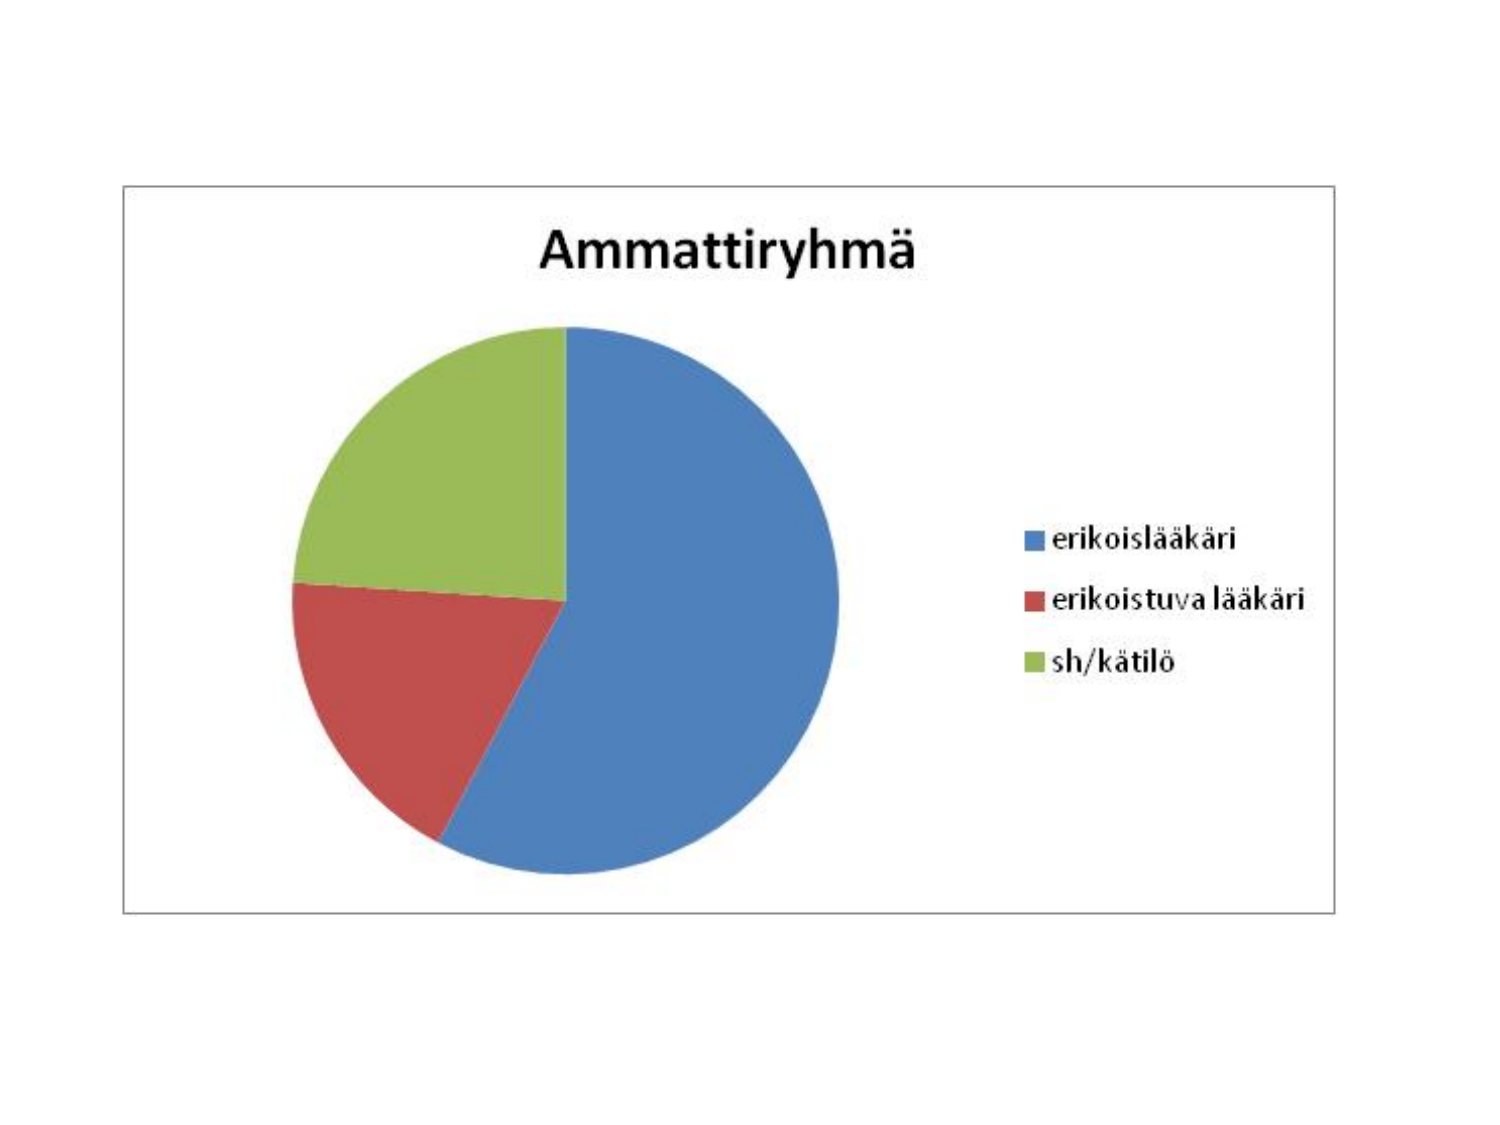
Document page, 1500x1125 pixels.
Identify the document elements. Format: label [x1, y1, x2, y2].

picture [120, 184, 1339, 918]
